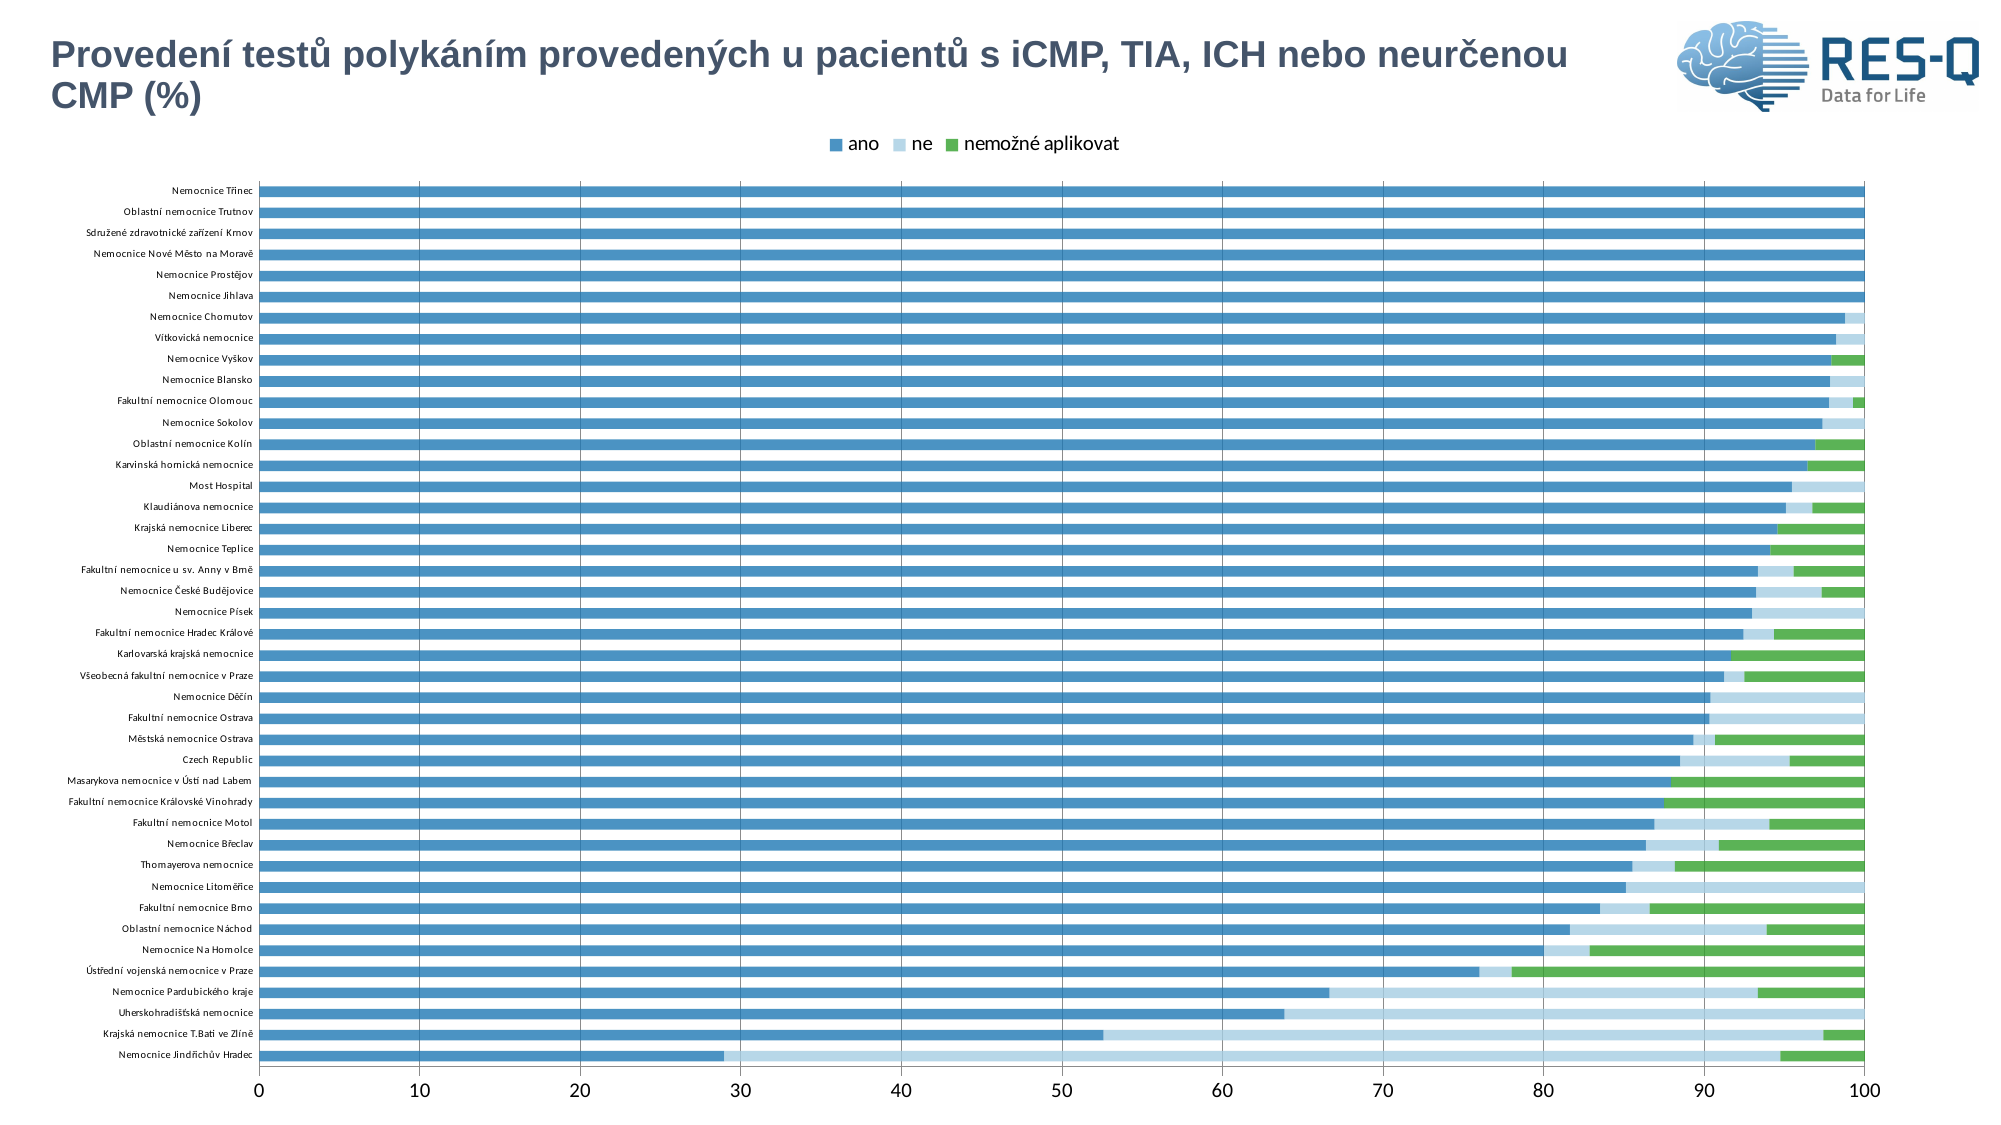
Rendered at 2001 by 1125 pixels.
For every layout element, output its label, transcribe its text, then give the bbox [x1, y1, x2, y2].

title Provedení testů polykáním provedených u pacientů s iCMP, TIA, ICH nebo neurčenou CMP (%) [35, 22, 1678, 118]
picture [1677, 21, 1979, 112]
chart [29, 118, 1920, 1122]
